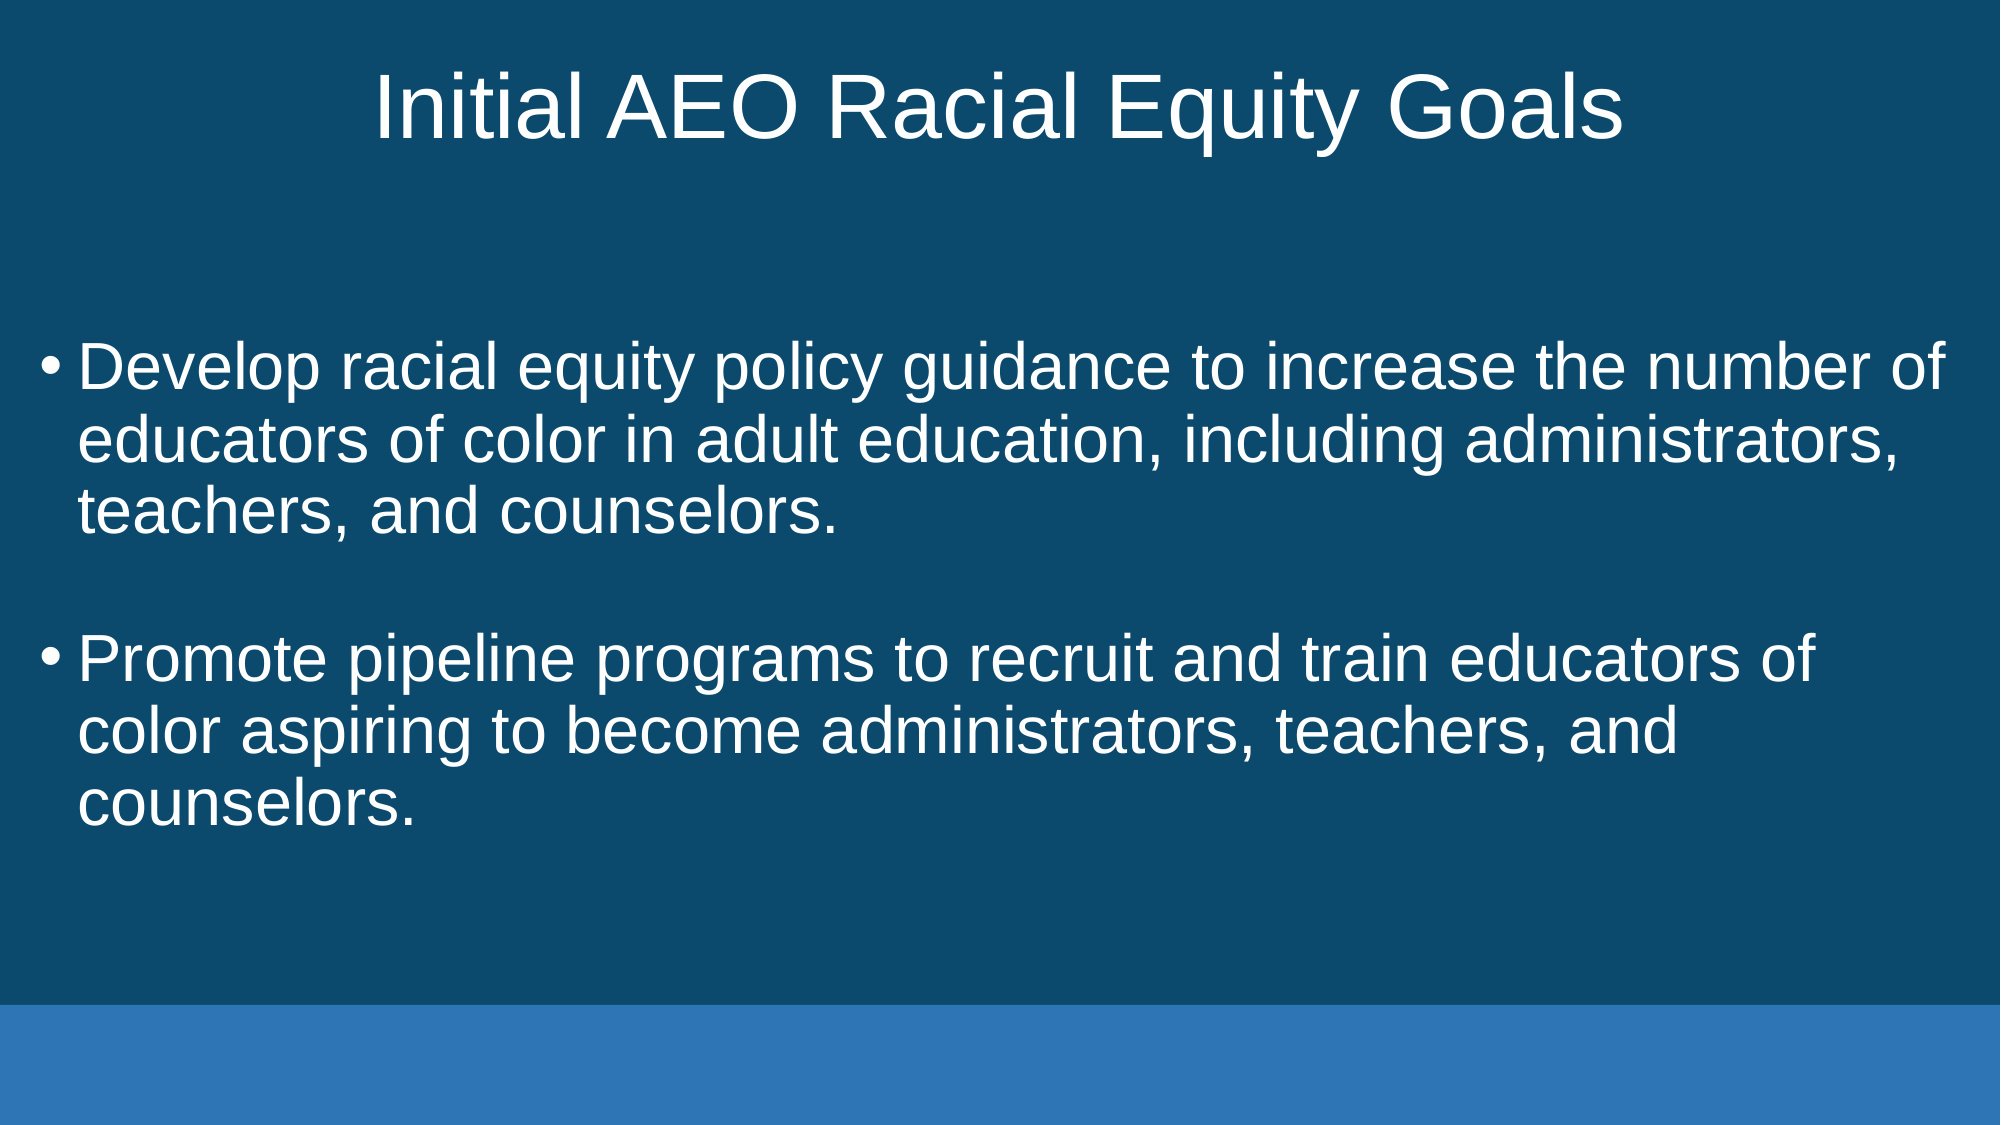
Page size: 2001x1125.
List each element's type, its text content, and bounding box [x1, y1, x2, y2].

list Develop racial equity policy guidance to increase the number of educators of color in adult education, including administrators, teachers, and counselors. Promote pipeline programs to recruit and train educators of color aspiring to become administrators, teachers, and counselors. [24, 324, 1975, 1062]
title Initial AEO Racial Equity Goals [24, 0, 1975, 218]
